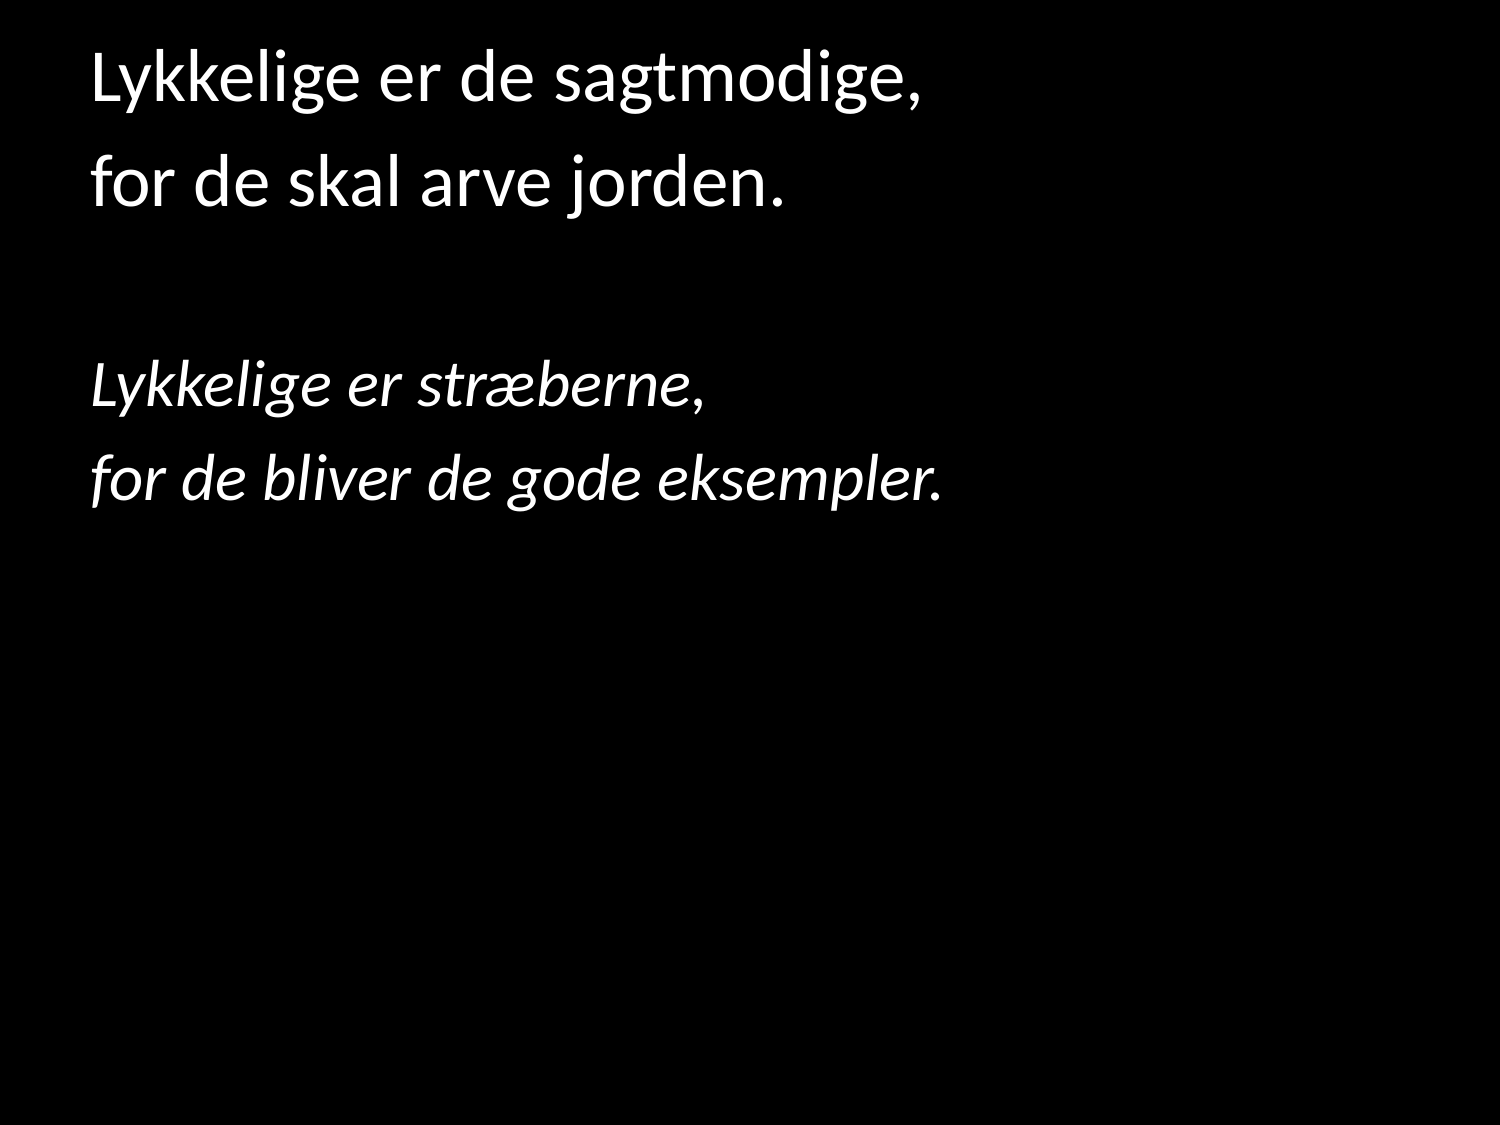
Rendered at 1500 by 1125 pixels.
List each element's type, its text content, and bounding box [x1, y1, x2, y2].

list Lykkelige er de sagtmodige, for de skal arve jorden. Lykkelige er stræberne, for de bliver de gode eksempler. [75, 19, 1425, 1005]
